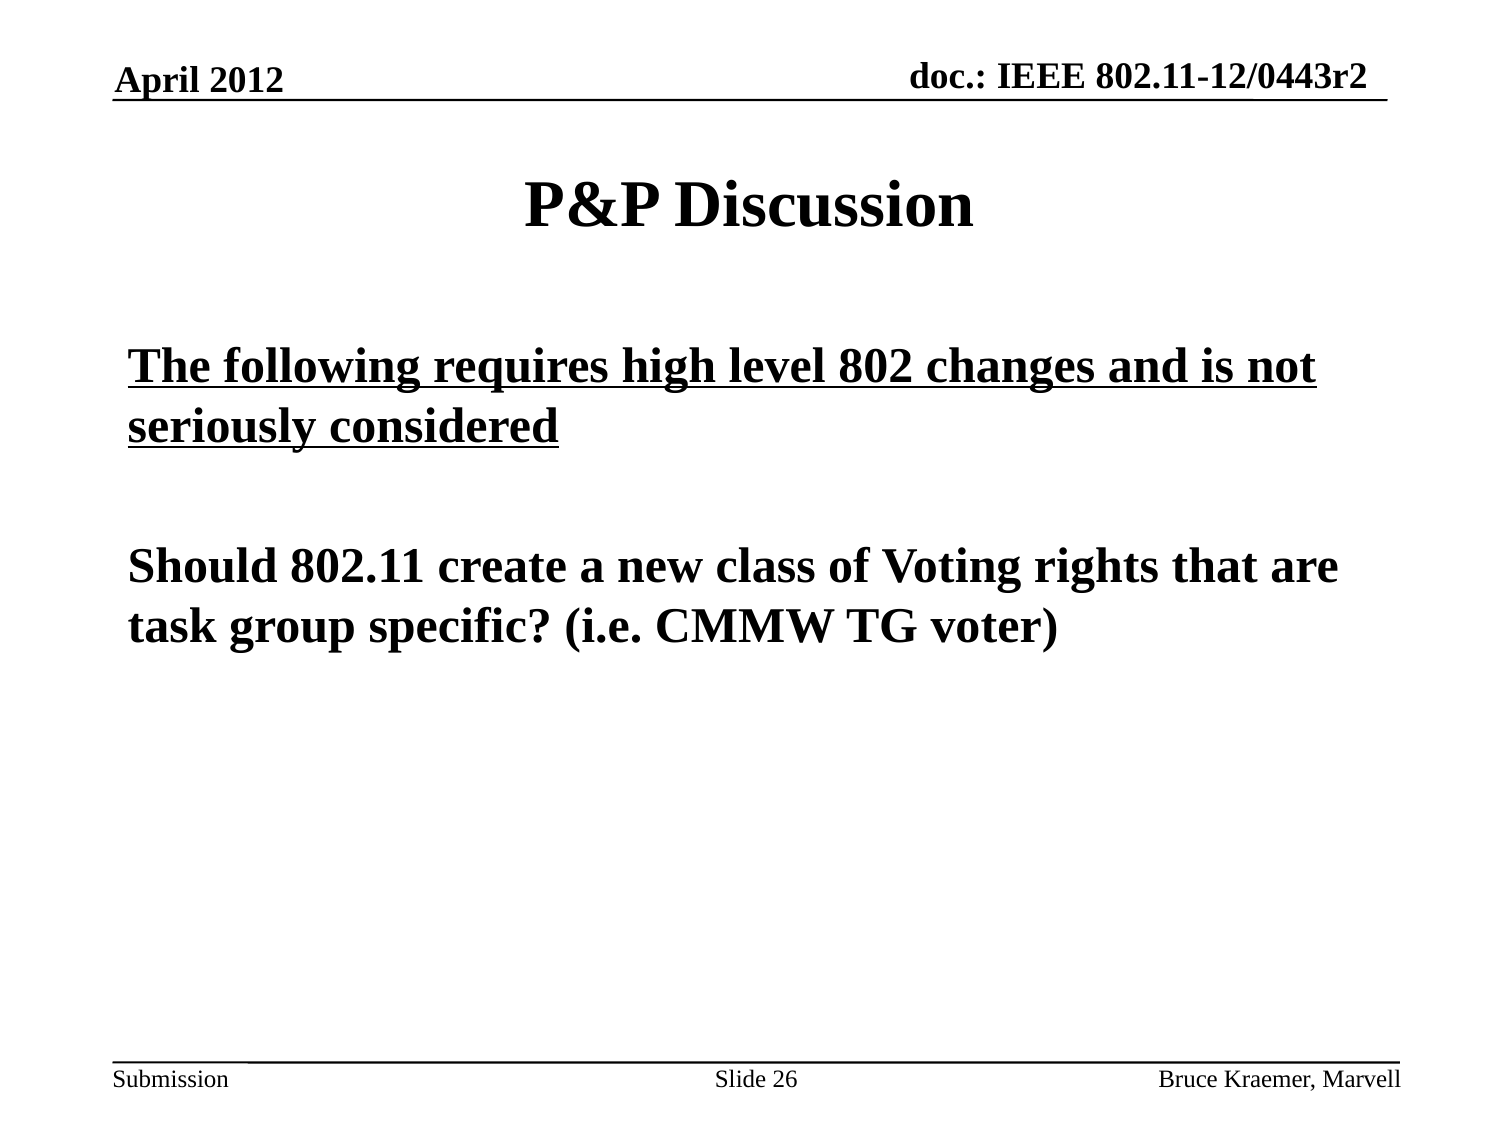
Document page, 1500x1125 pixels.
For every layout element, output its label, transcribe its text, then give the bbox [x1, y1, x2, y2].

title P&P Discussion [112, 112, 1388, 288]
footer Bruce Kraemer, Marvell [1079, 1062, 1402, 1093]
list The following requires high level 802 changes and is not seriously considered Should 802.11 create a new class of Voting rights that are task group specific? (i.e. CMMW TG voter) [112, 324, 1388, 1001]
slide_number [114, 54, 309, 100]
slide_number Slide 26 [712, 1062, 800, 1093]
